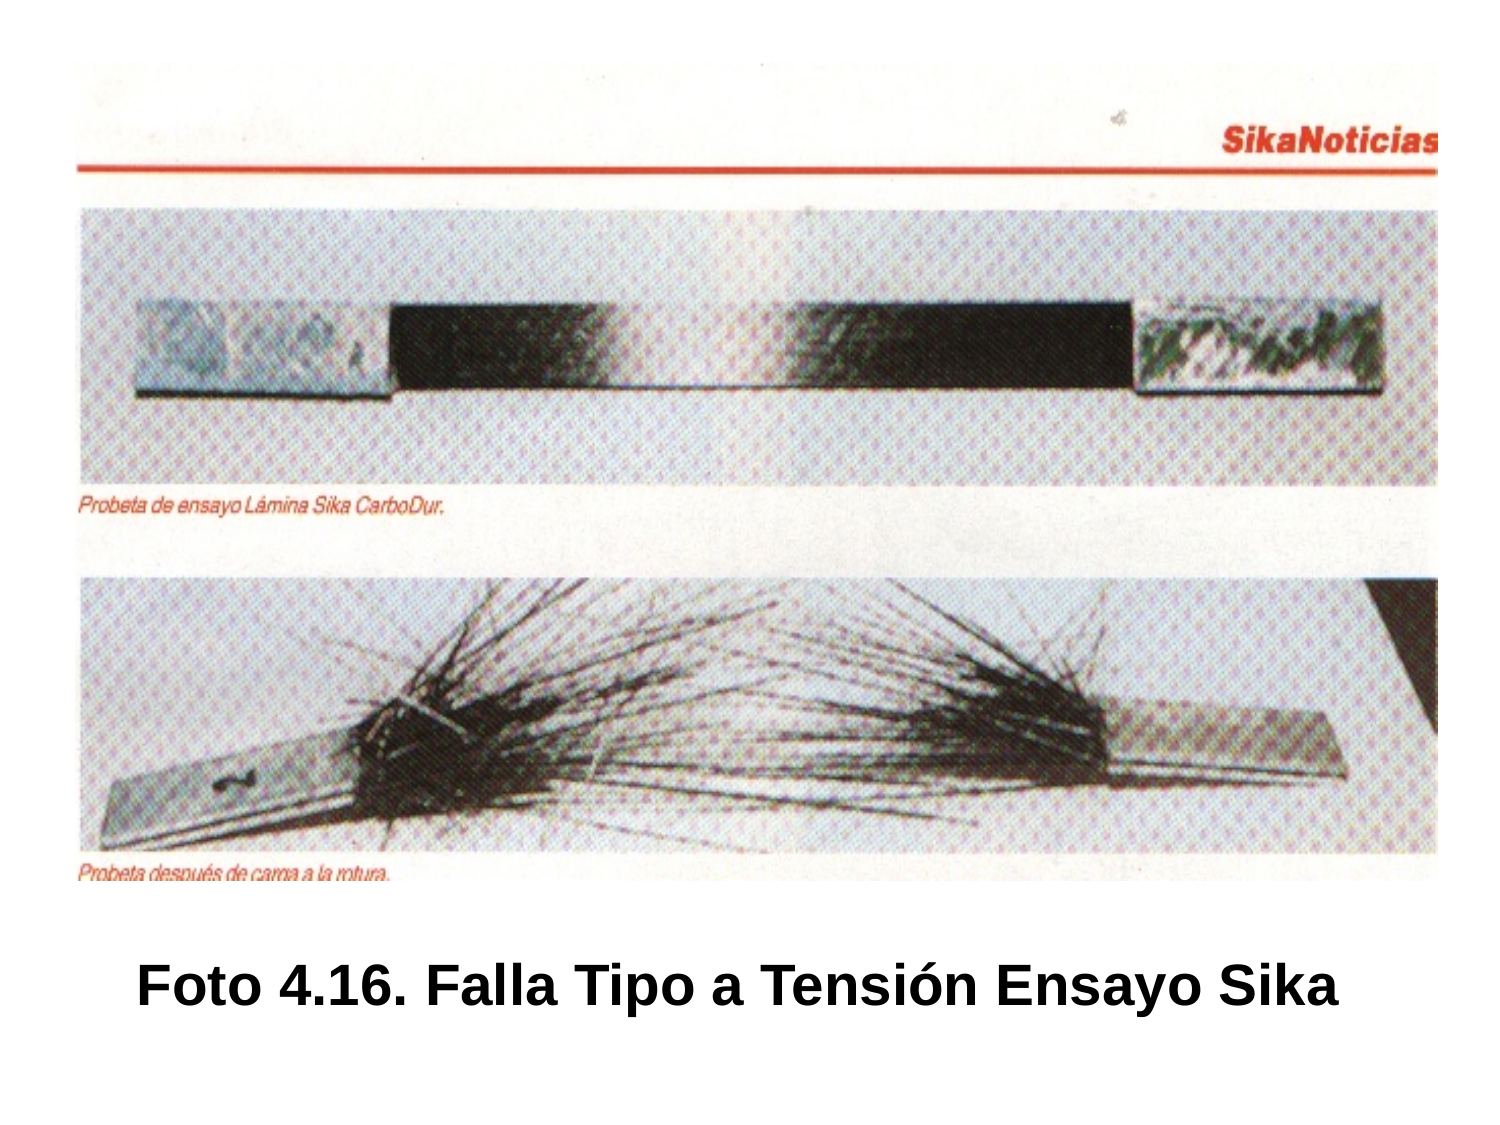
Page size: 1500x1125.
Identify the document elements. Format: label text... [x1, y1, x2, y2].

title Foto 4.16. Falla Tipo a Tensión Ensayo Sika [112, 889, 1388, 1063]
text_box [74, 62, 1438, 881]
